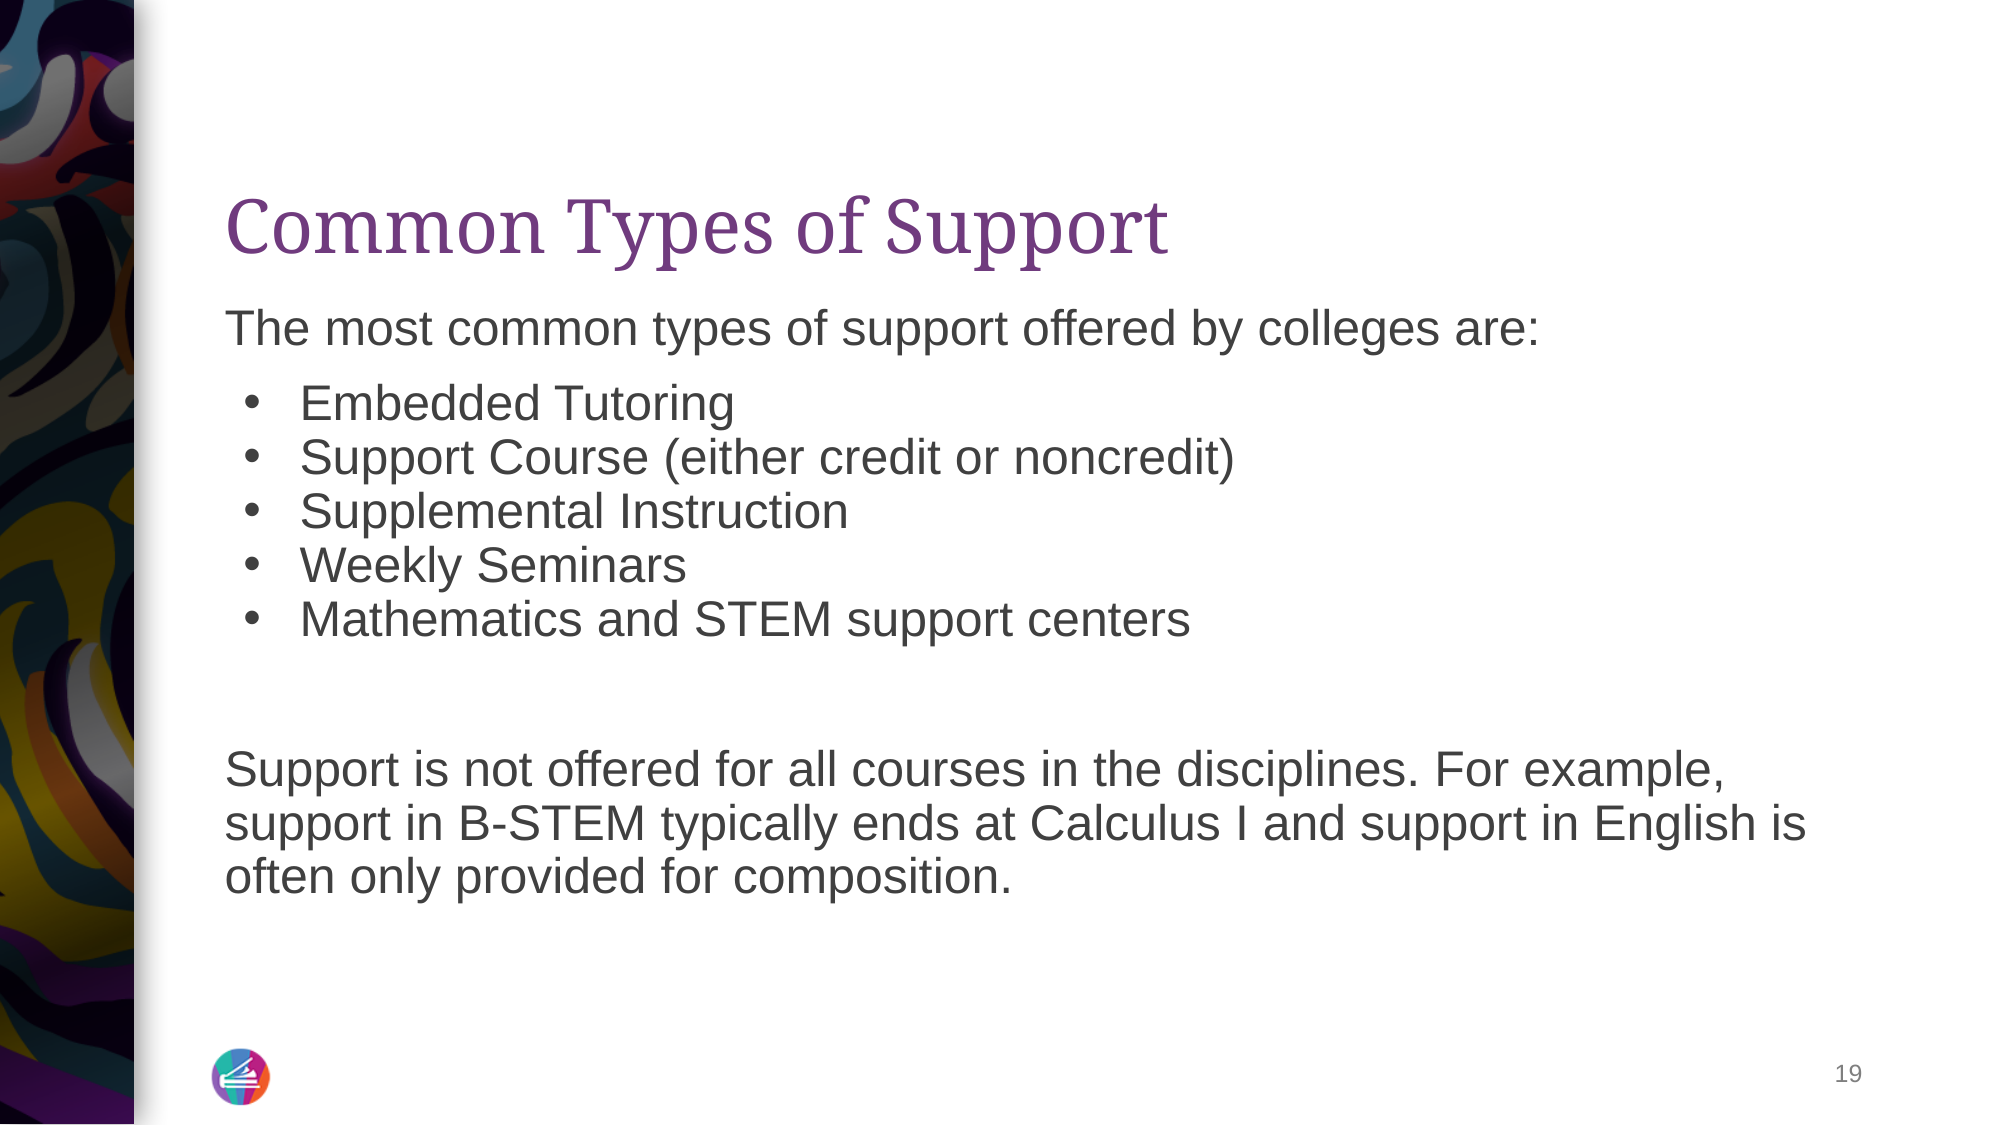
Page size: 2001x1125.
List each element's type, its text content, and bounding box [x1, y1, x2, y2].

picture [0, 0, 134, 1124]
list The most common types of support offered by colleges are: Embedded Tutoring Support Course (either credit or noncredit) Supplemental Instruction Weekly Seminars Mathematics and STEM support centers Support is not offered for all courses in the disciplines. For example, support in B-STEM typically ends at Calculus I and support in English is often only provided for composition. [209, 294, 1860, 1020]
title Common Types of Support [209, 59, 1858, 278]
picture [209, 1046, 272, 1108]
slide_number 19 [1712, 1042, 1863, 1103]
